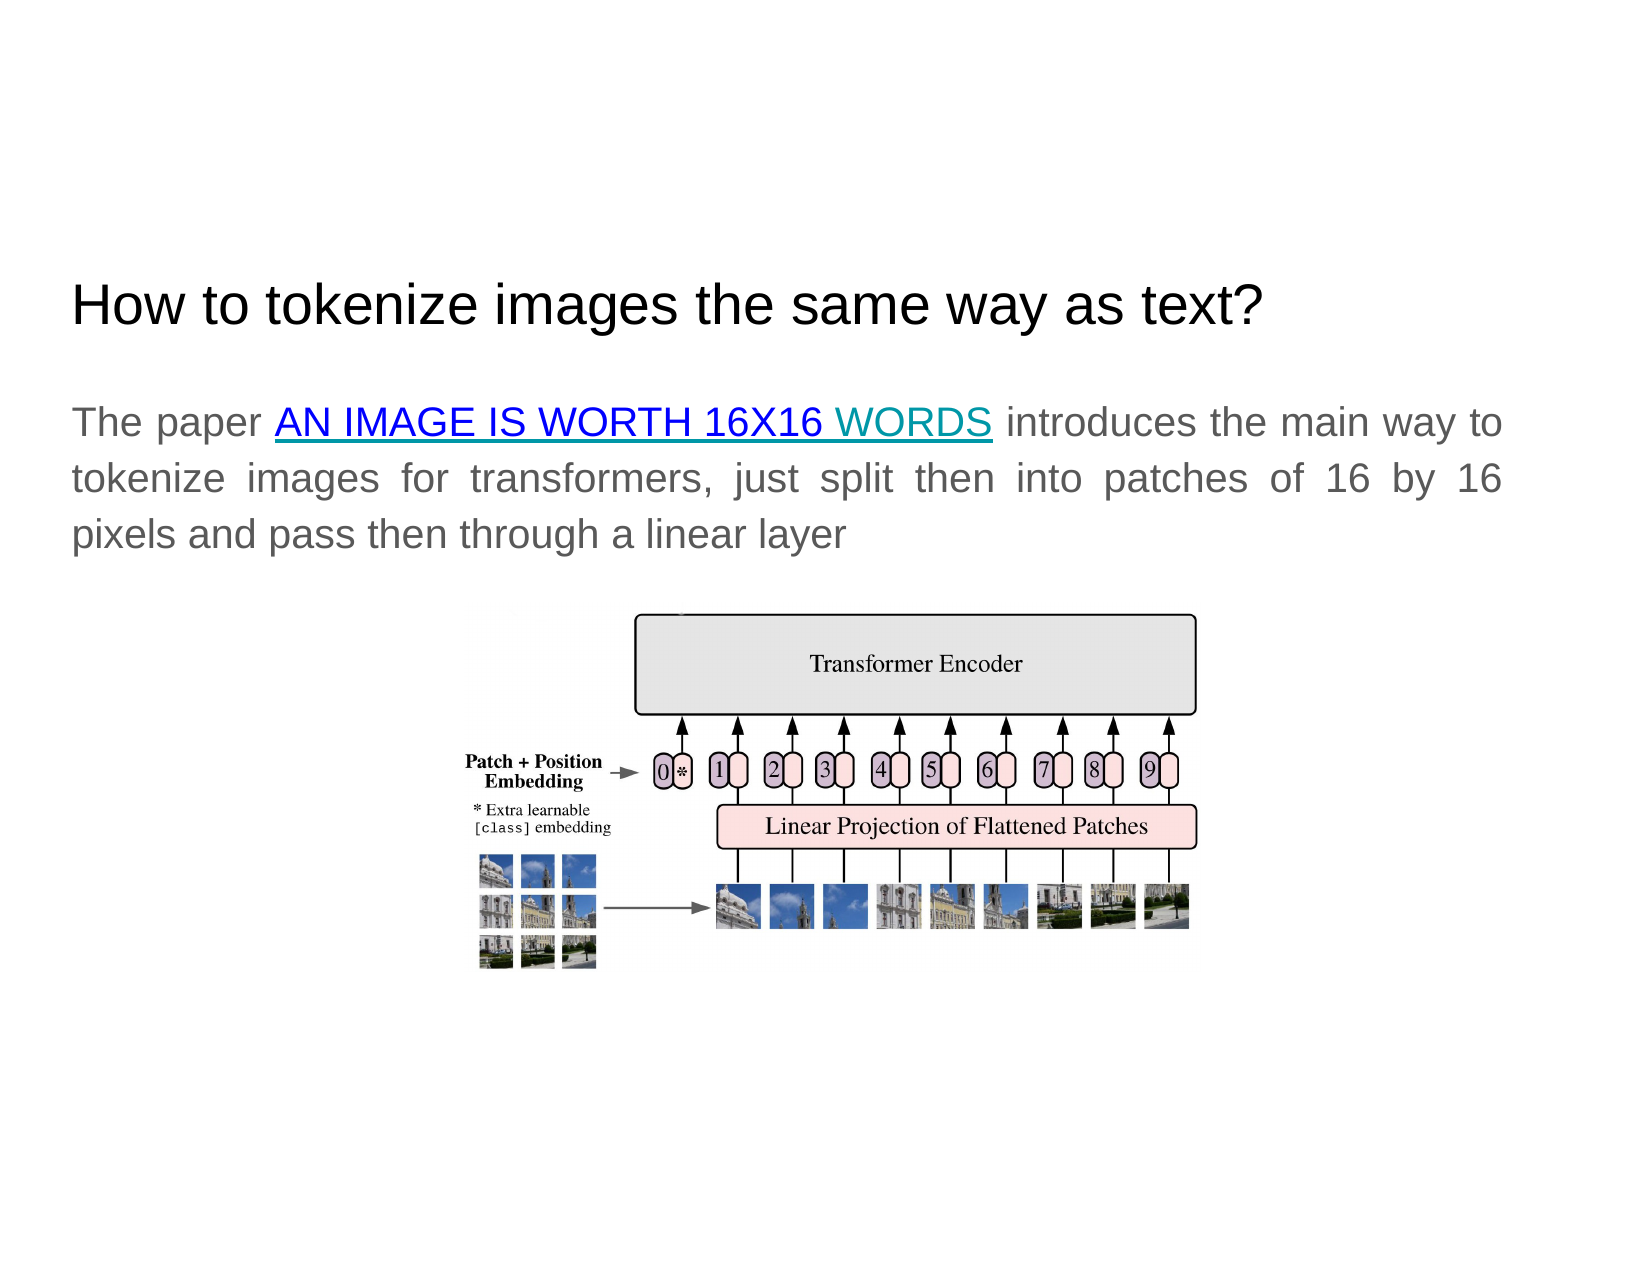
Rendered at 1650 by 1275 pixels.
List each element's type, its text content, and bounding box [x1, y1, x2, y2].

picture [464, 601, 1201, 972]
text_box The paper AN IMAGE IS WORTH 16X16 WORDS introduces the main way to tokenize images for transformers, just split then into patches of 16 by 16 pixels and pass then through a linear layer [69, 385, 1504, 557]
text_box How to tokenize images the same way as text? [69, 264, 1278, 337]
